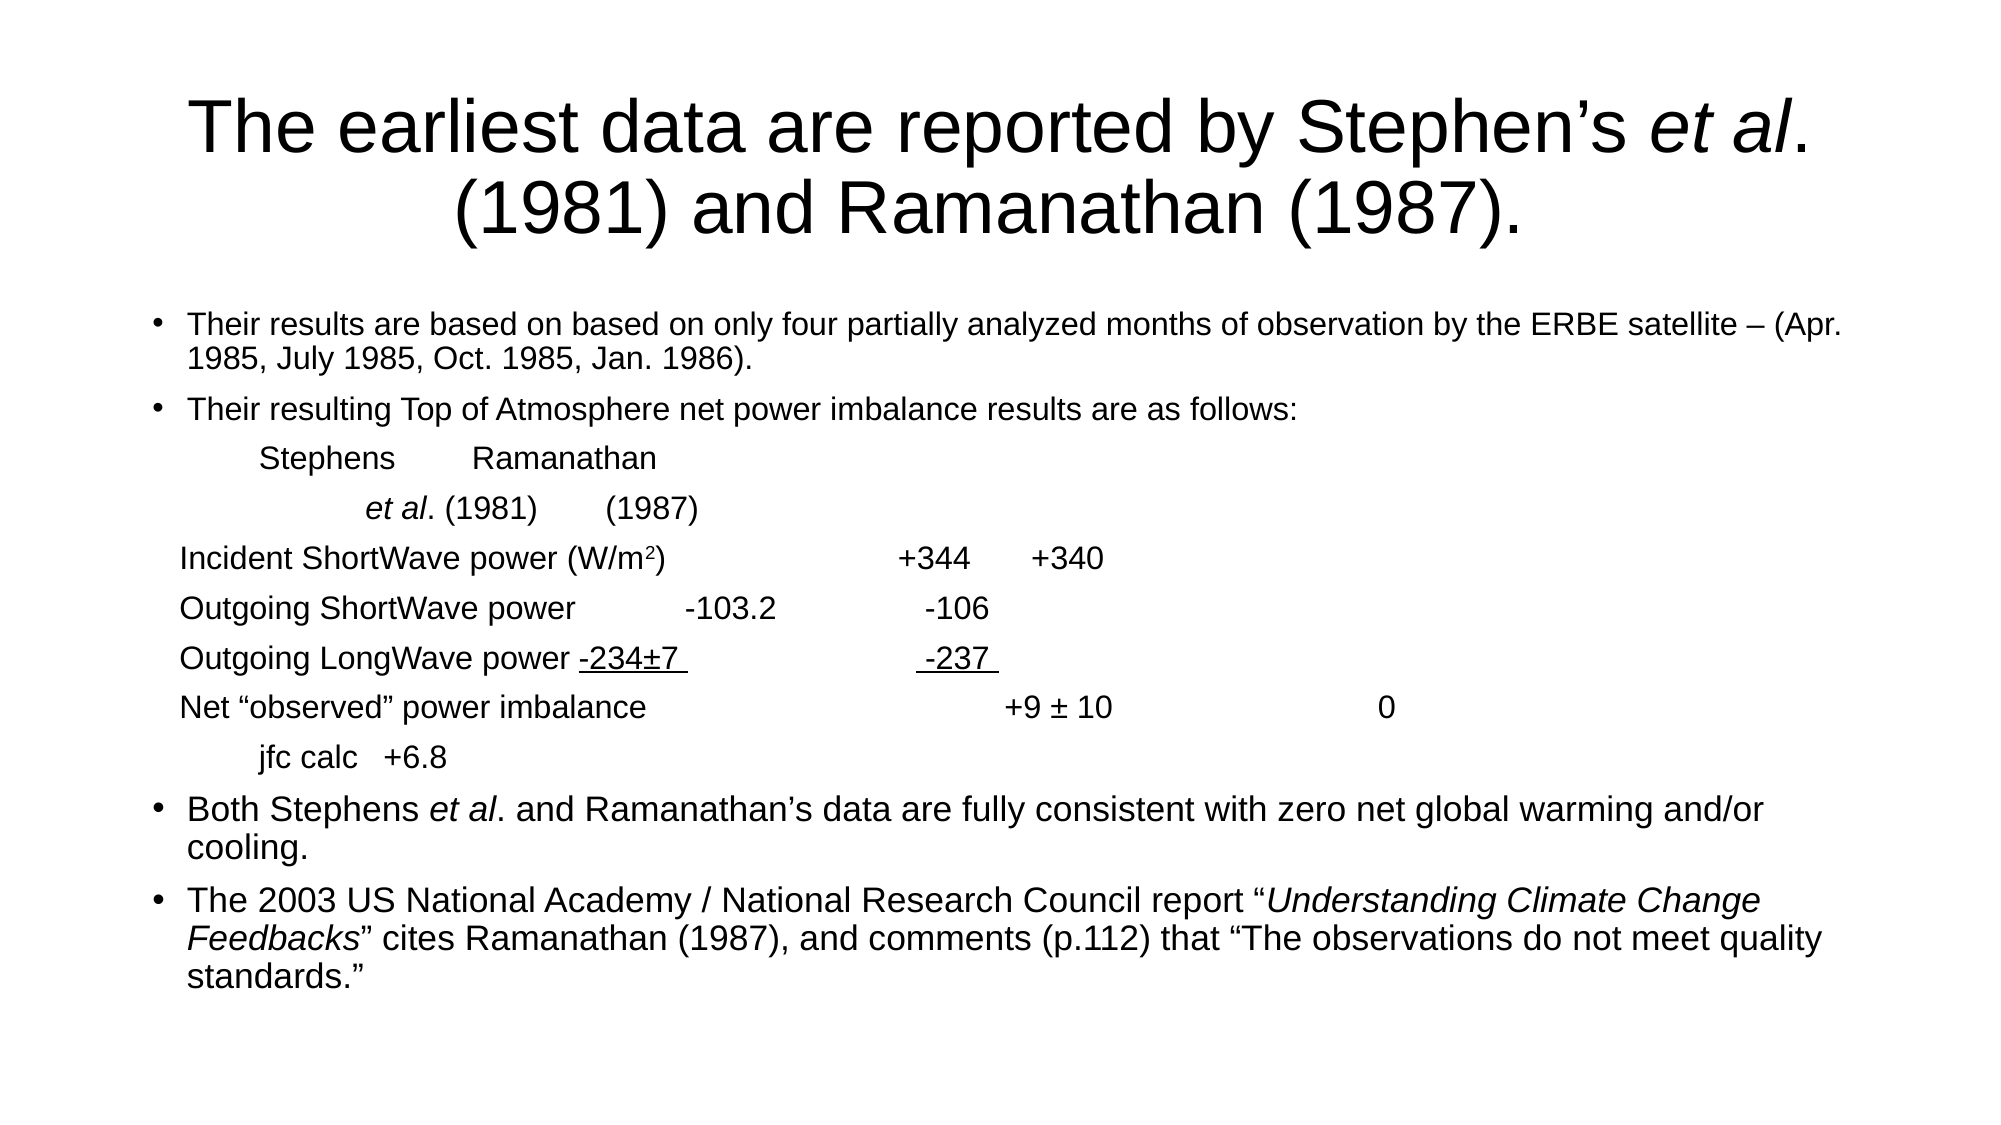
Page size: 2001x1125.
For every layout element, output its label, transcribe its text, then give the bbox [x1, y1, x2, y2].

list Their results are based on based on only four partially analyzed months of observation by the ERBE satellite – (Apr. 1985, July 1985, Oct. 1985, Jan. 1986). Their resulting Top of Atmosphere net power imbalance results are as follows: Stephens Ramanathan et al. (1981) (1987) Incident ShortWave power (W/m2) +344 +340 Outgoing ShortWave power -103.2 -106 Outgoing LongWave power -234±7 -237 Net “observed” power imbalance +9 ± 10 0 jfc calc +6.8 Both Stephens et al. and Ramanathan’s data are fully consistent with zero net global warming and/or cooling. The 2003 US National Academy / National Research Council report “Understanding Climate Change Feedbacks” cites Ramanathan (1987), and comments (p.112) that “The observations do not meet quality standards.” [137, 299, 1863, 1014]
title The earliest data are reported by Stephen’s et al. (1981) and Ramanathan (1987). [137, 59, 1863, 278]
